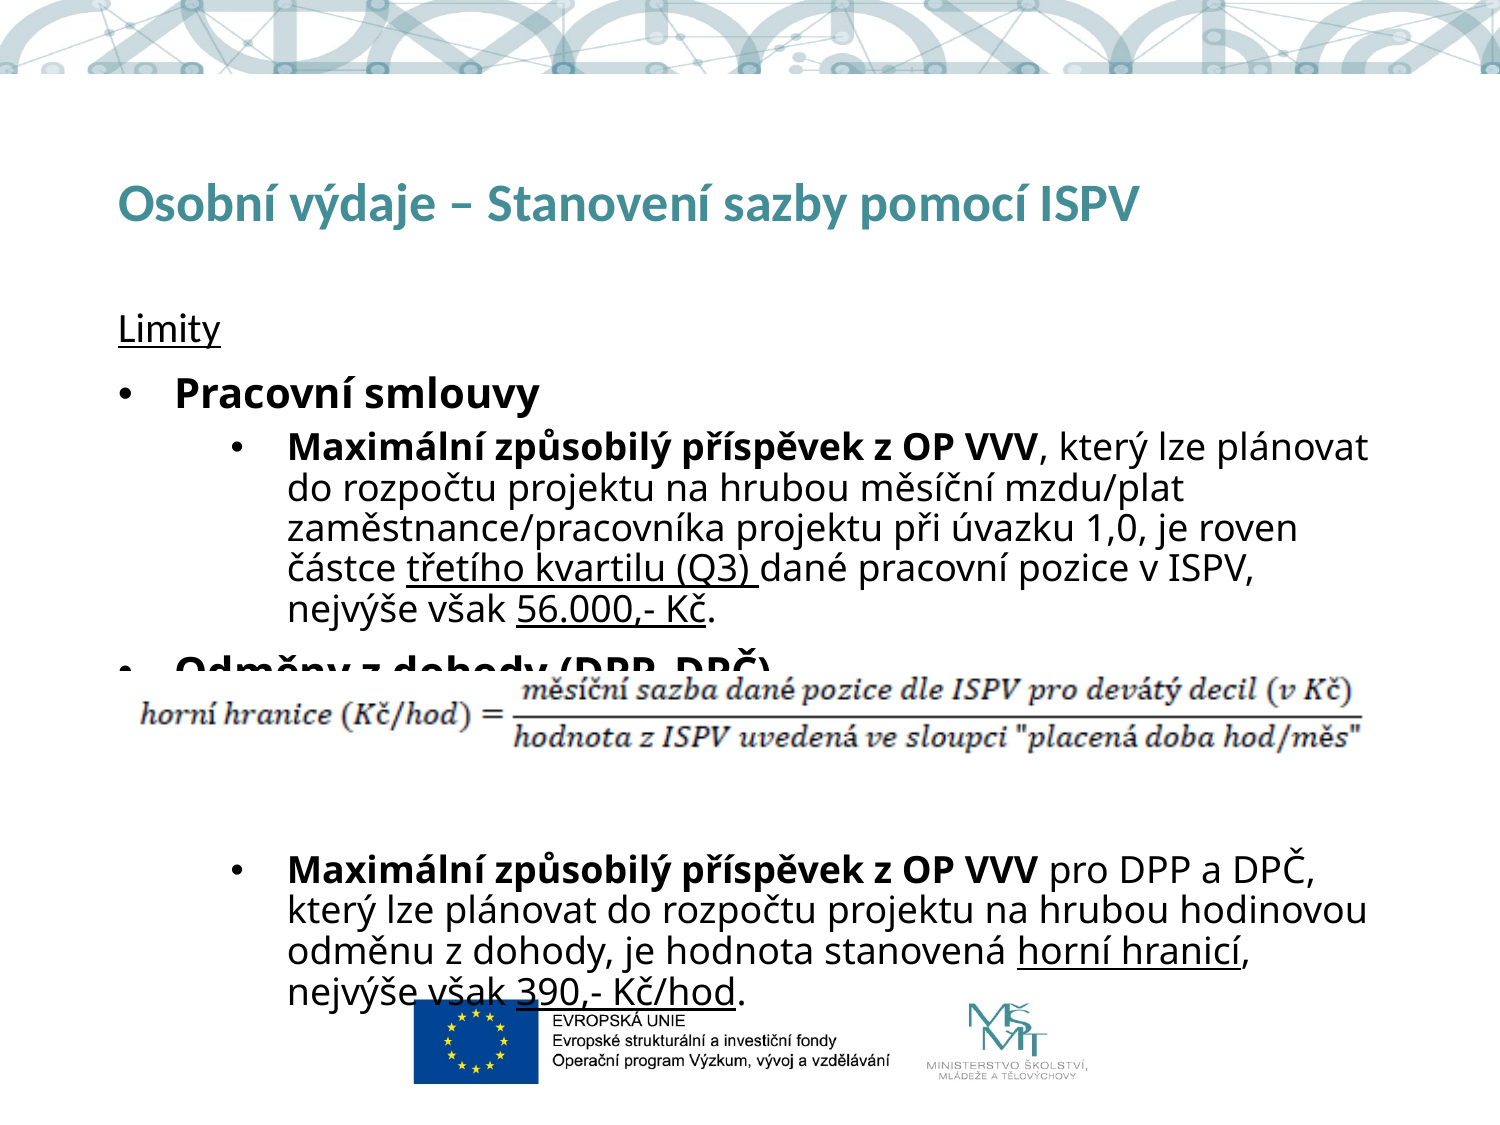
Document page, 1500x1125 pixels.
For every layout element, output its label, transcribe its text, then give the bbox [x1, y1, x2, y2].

picture [115, 671, 1397, 764]
title Osobní výdaje – Stanovení sazby pomocí ISPV [103, 129, 1397, 278]
picture [371, 976, 1129, 1125]
list Limity Pracovní smlouvy Maximální způsobilý příspěvek z OP VVV, který lze plánovat do rozpočtu projektu na hrubou měsíční mzdu/plat zaměstnance/pracovníka projektu při úvazku 1,0, je roven částce třetího kvartilu (Q3) dané pracovní pozice v ISPV, nejvýše však 56.000,- Kč. Odměny z dohody (DPP, DPČ) Maximální způsobilý příspěvek z OP VVV pro DPP a DPČ, který lze plánovat do rozpočtu projektu na hrubou hodinovou odměnu z dohody, je hodnota stanovená horní hranicí, nejvýše však 390,- Kč/hod. [103, 299, 1397, 976]
picture [0, 0, 1500, 74]
